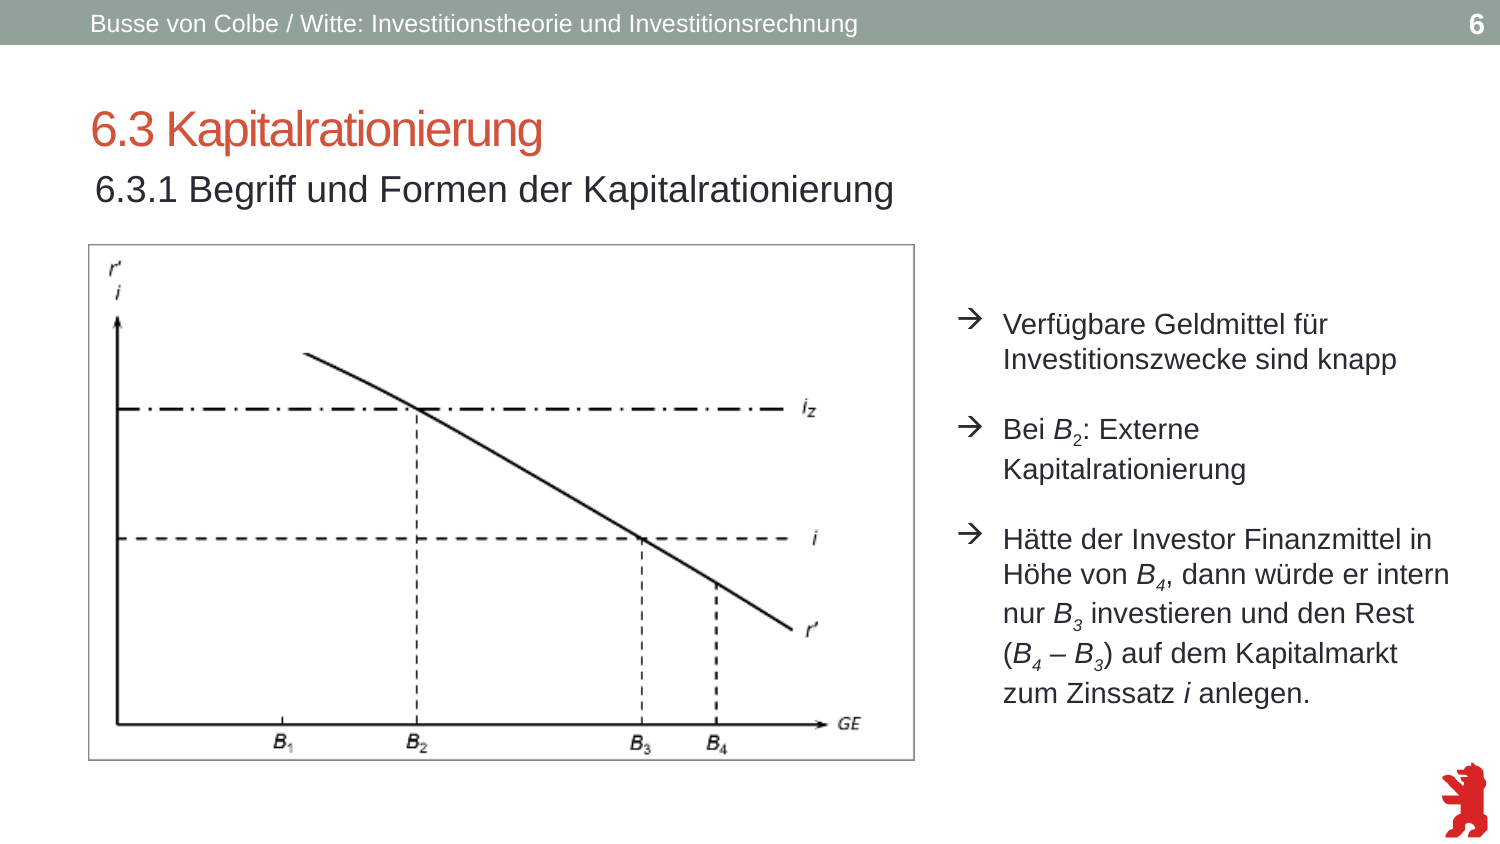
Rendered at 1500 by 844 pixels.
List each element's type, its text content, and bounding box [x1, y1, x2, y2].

picture [1434, 760, 1500, 844]
slide_number 6 [1325, 2, 1500, 43]
text_box 6.3.1 Begriff und Formen der Kapitalrationierung [80, 157, 910, 217]
picture [88, 243, 916, 761]
text_box Busse von Colbe / Witte: Investitionstheorie und Investitionsrechnung [75, 2, 1238, 43]
text_box Verfügbare Geldmittel für Investitionszwecke sind knapp Bei B2: Externe Kapitalrationierung Hätte der Investor Finanzmittel in Höhe von B4, dann würde er intern nur B3 investieren und den Rest (B4 – B3) auf dem Kapitalmarkt zum Zinssatz i anlegen. [941, 298, 1466, 752]
title 6.3 Kapitalrationierung [75, 65, 1425, 188]
